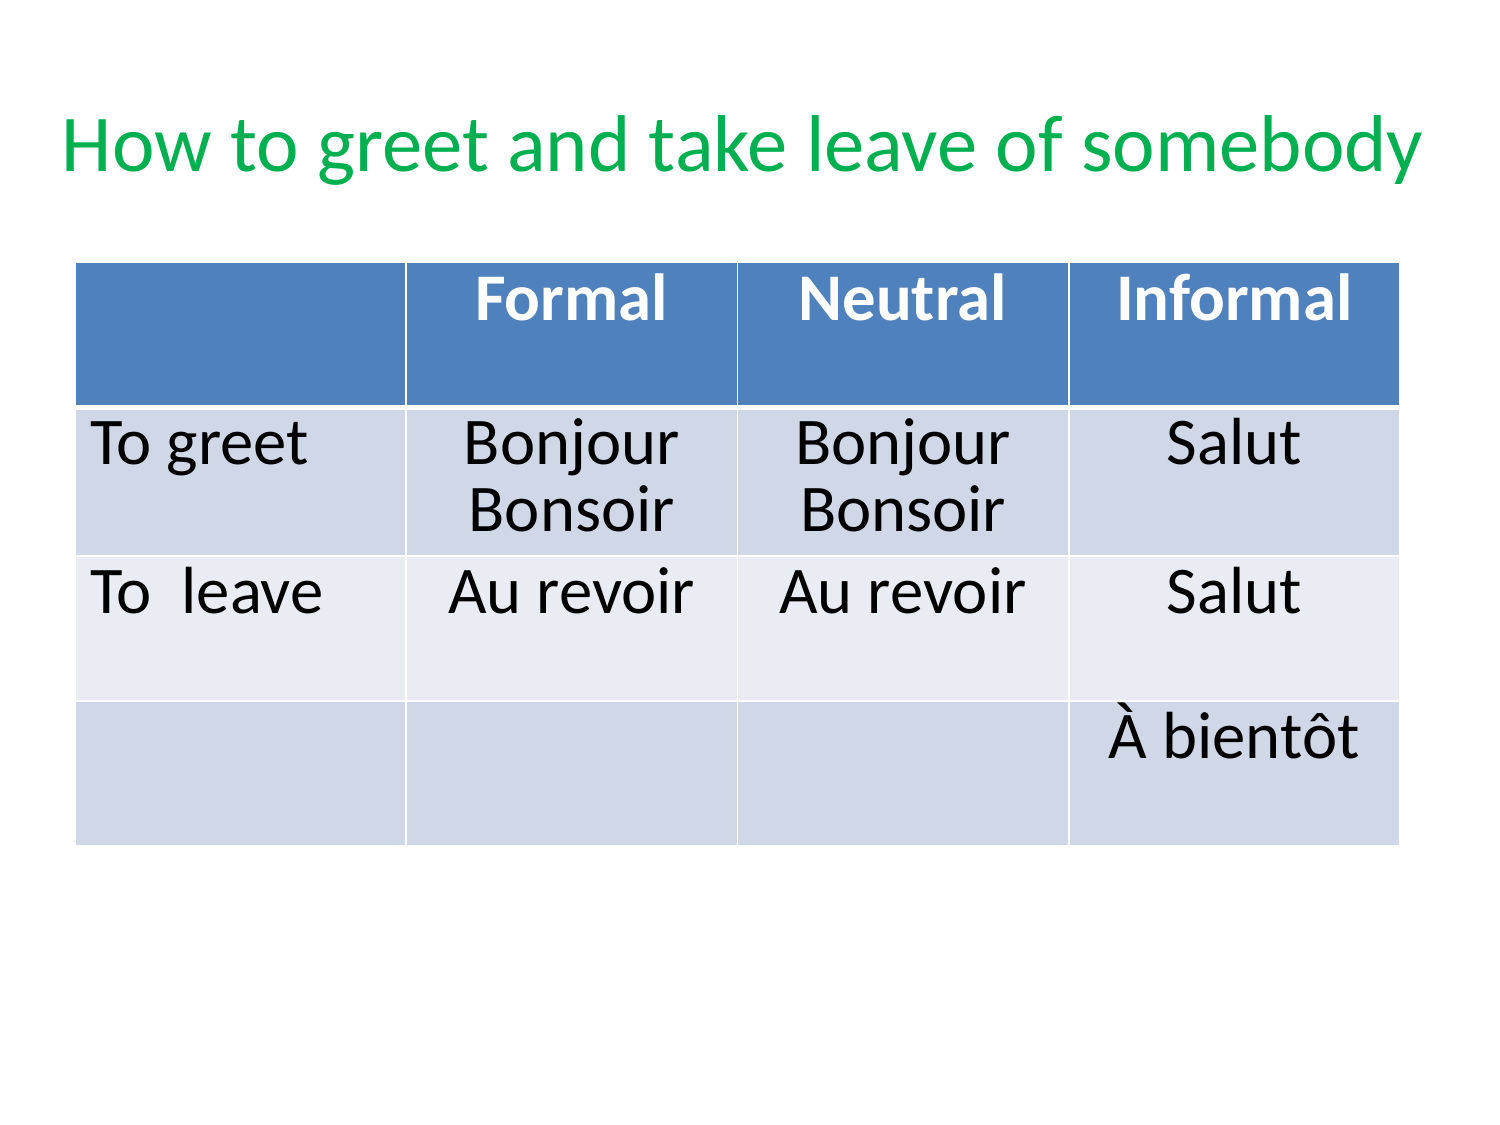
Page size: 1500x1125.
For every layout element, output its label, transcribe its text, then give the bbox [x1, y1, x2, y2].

table_cell Au revoir [407, 557, 737, 700]
table_header [76, 263, 405, 405]
table_header Formal [407, 263, 737, 405]
table_cell Au revoir [738, 557, 1068, 700]
table_cell [407, 702, 737, 845]
table_cell To leave [76, 557, 405, 700]
table_header Neutral [738, 263, 1068, 405]
title How to greet and take leave of somebody [24, 45, 1463, 233]
table_cell Salut [1070, 557, 1399, 700]
table_cell To greet [76, 410, 405, 555]
table_cell [738, 702, 1068, 845]
table_cell Salut [1070, 410, 1399, 555]
table_cell [76, 702, 405, 845]
table_header Informal [1070, 263, 1399, 405]
table_cell À bientôt [1070, 702, 1399, 845]
table_cell Bonjour Bonsoir [407, 410, 737, 555]
table_cell Bonjour Bonsoir [738, 410, 1068, 555]
